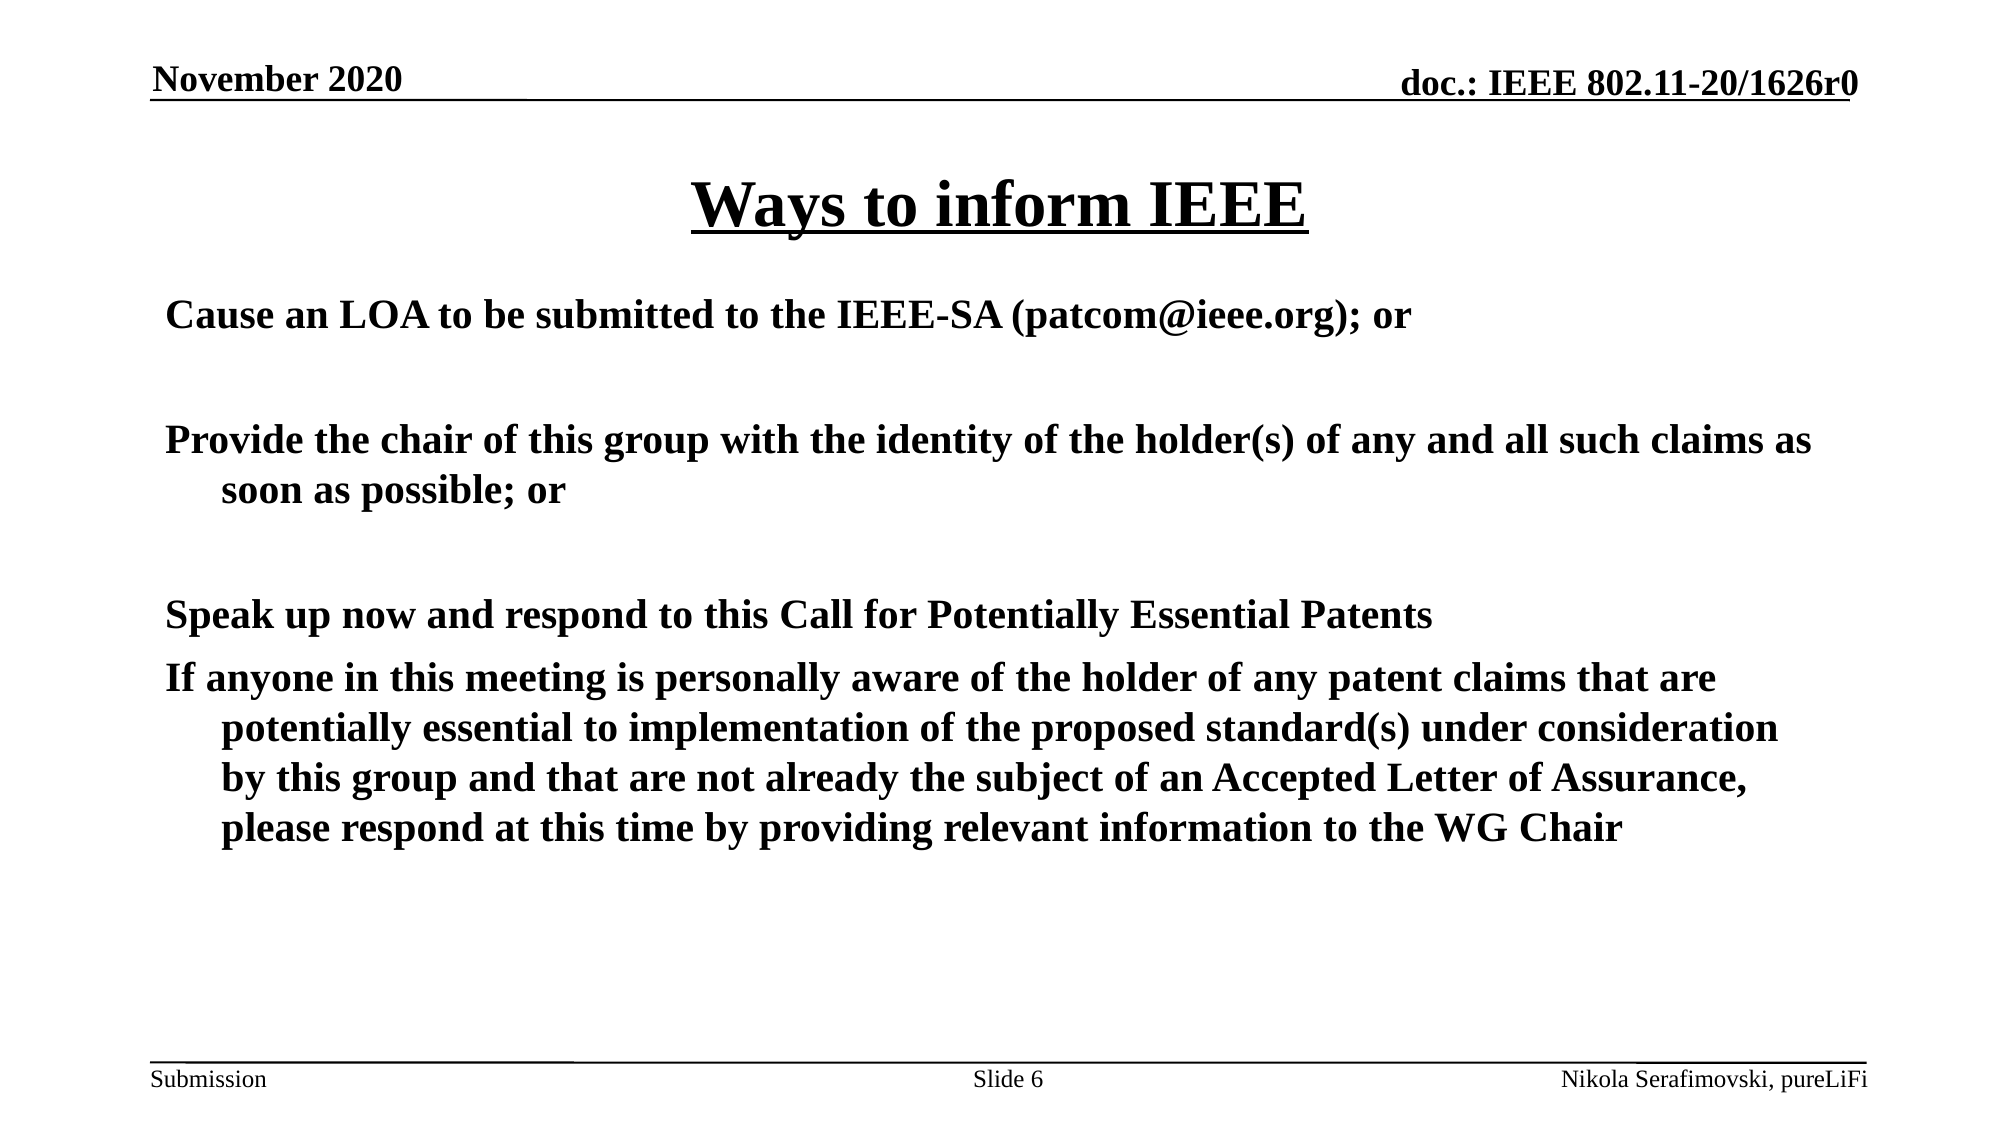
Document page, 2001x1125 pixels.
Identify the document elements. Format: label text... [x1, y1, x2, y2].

footer Nikola Serafimovski, pureLiFi [1171, 1061, 1869, 1093]
list Cause an LOA to be submitted to the IEEE-SA (patcom@ieee.org); or Provide the chair of this group with the identity of the holder(s) of any and all such claims as soon as possible; or Speak up now and respond to this Call for Potentially Essential Patents If anyone in this meeting is personally aware of the holder of any patent claims that are potentially essential to implementation of the proposed standard(s) under consideration by this group and that are not already the subject of an Accepted Letter of Assurance, please respond at this time by providing relevant information to the WG Chair [149, 278, 1850, 954]
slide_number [152, 54, 563, 100]
title Ways to inform IEEE [149, 112, 1850, 278]
slide_number Slide 6 [950, 1061, 1067, 1123]
